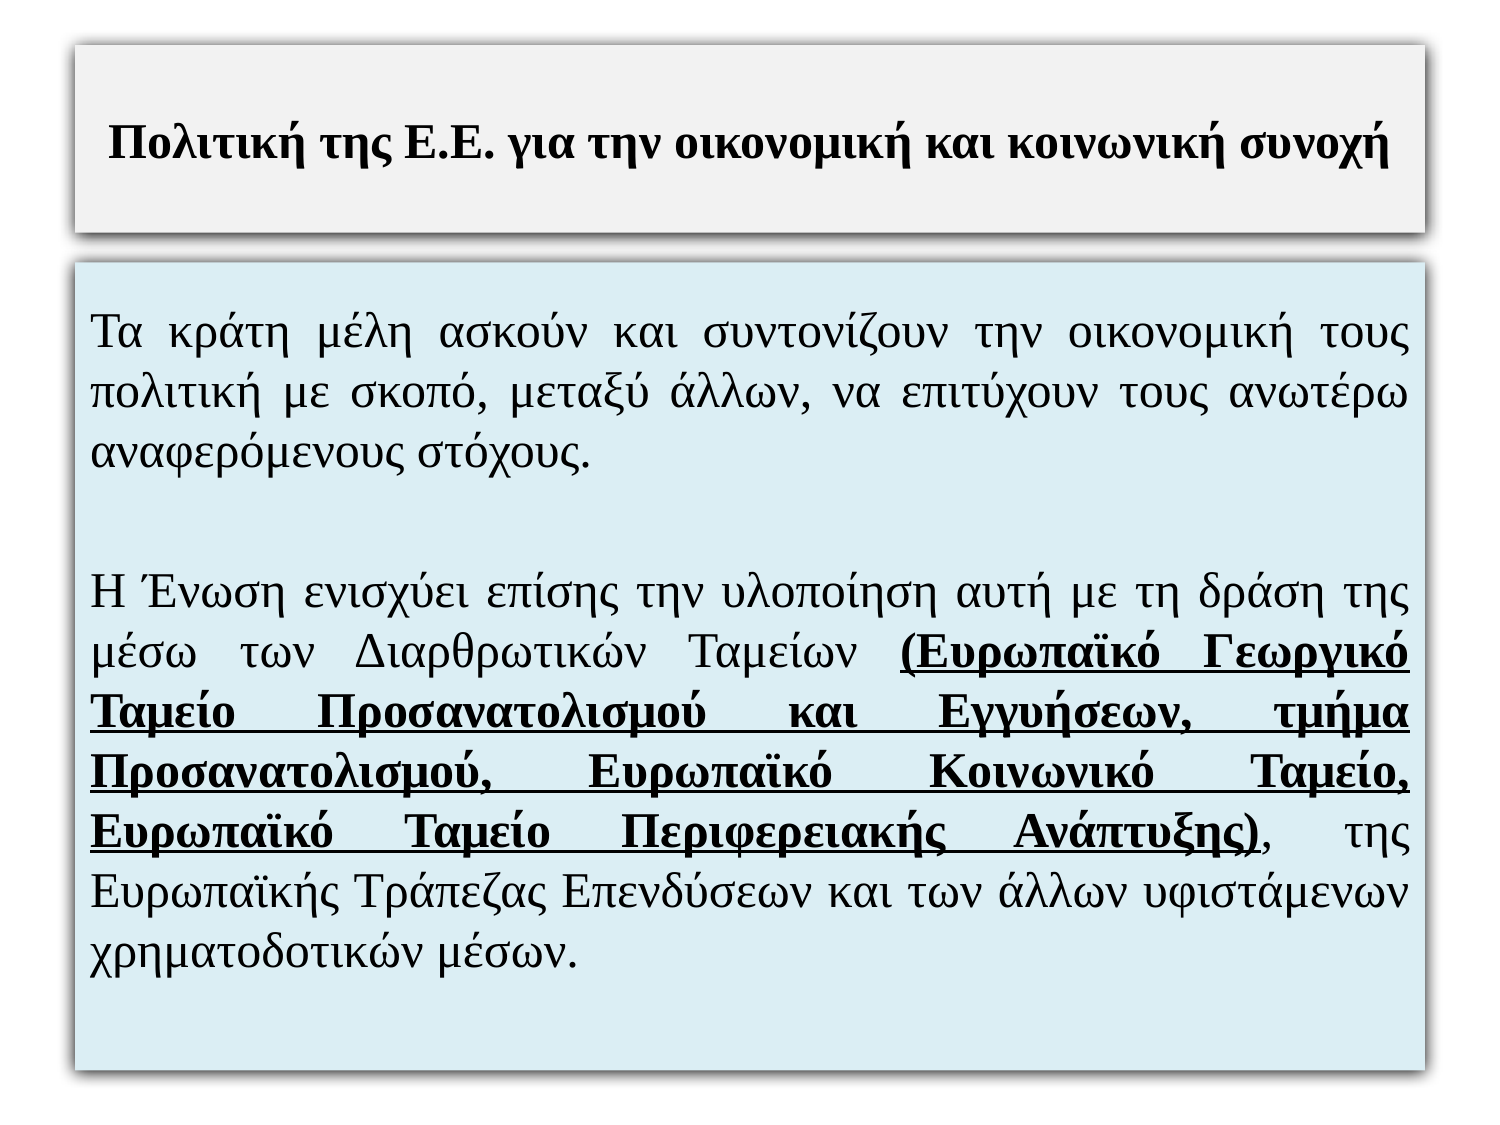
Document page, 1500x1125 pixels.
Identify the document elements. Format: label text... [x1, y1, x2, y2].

title Πολιτική της Ε.Ε. για την οικονομική και κοινωνική συνοχή [75, 45, 1425, 233]
list Τα κράτη μέλη ασκούν και συντονίζουν την οικονομική τους πολιτική με σκοπό, μεταξύ άλλων, να επιτύχουν τους ανωτέρω αναφερόμενους στόχους. Η Ένωση ενισχύει επίσης την υλοποίηση αυτή με τη δράση της μέσω των Διαρθρωτικών Ταμείων (Ευρωπαϊκό Γεωργικό Ταμείο Προσανατολισμού και Εγγυήσεων, τμήμα Προσανατολισμού, Ευρωπαϊκό Κοινωνικό Ταμείο, Ευρωπαϊκό Ταμείο Περιφερειακής Ανάπτυξης), της Ευρωπαϊκής Τράπεζας Επενδύσεων και των άλλων υφιστάμενων χρηματοδοτικών μέσων. [75, 262, 1425, 1071]
